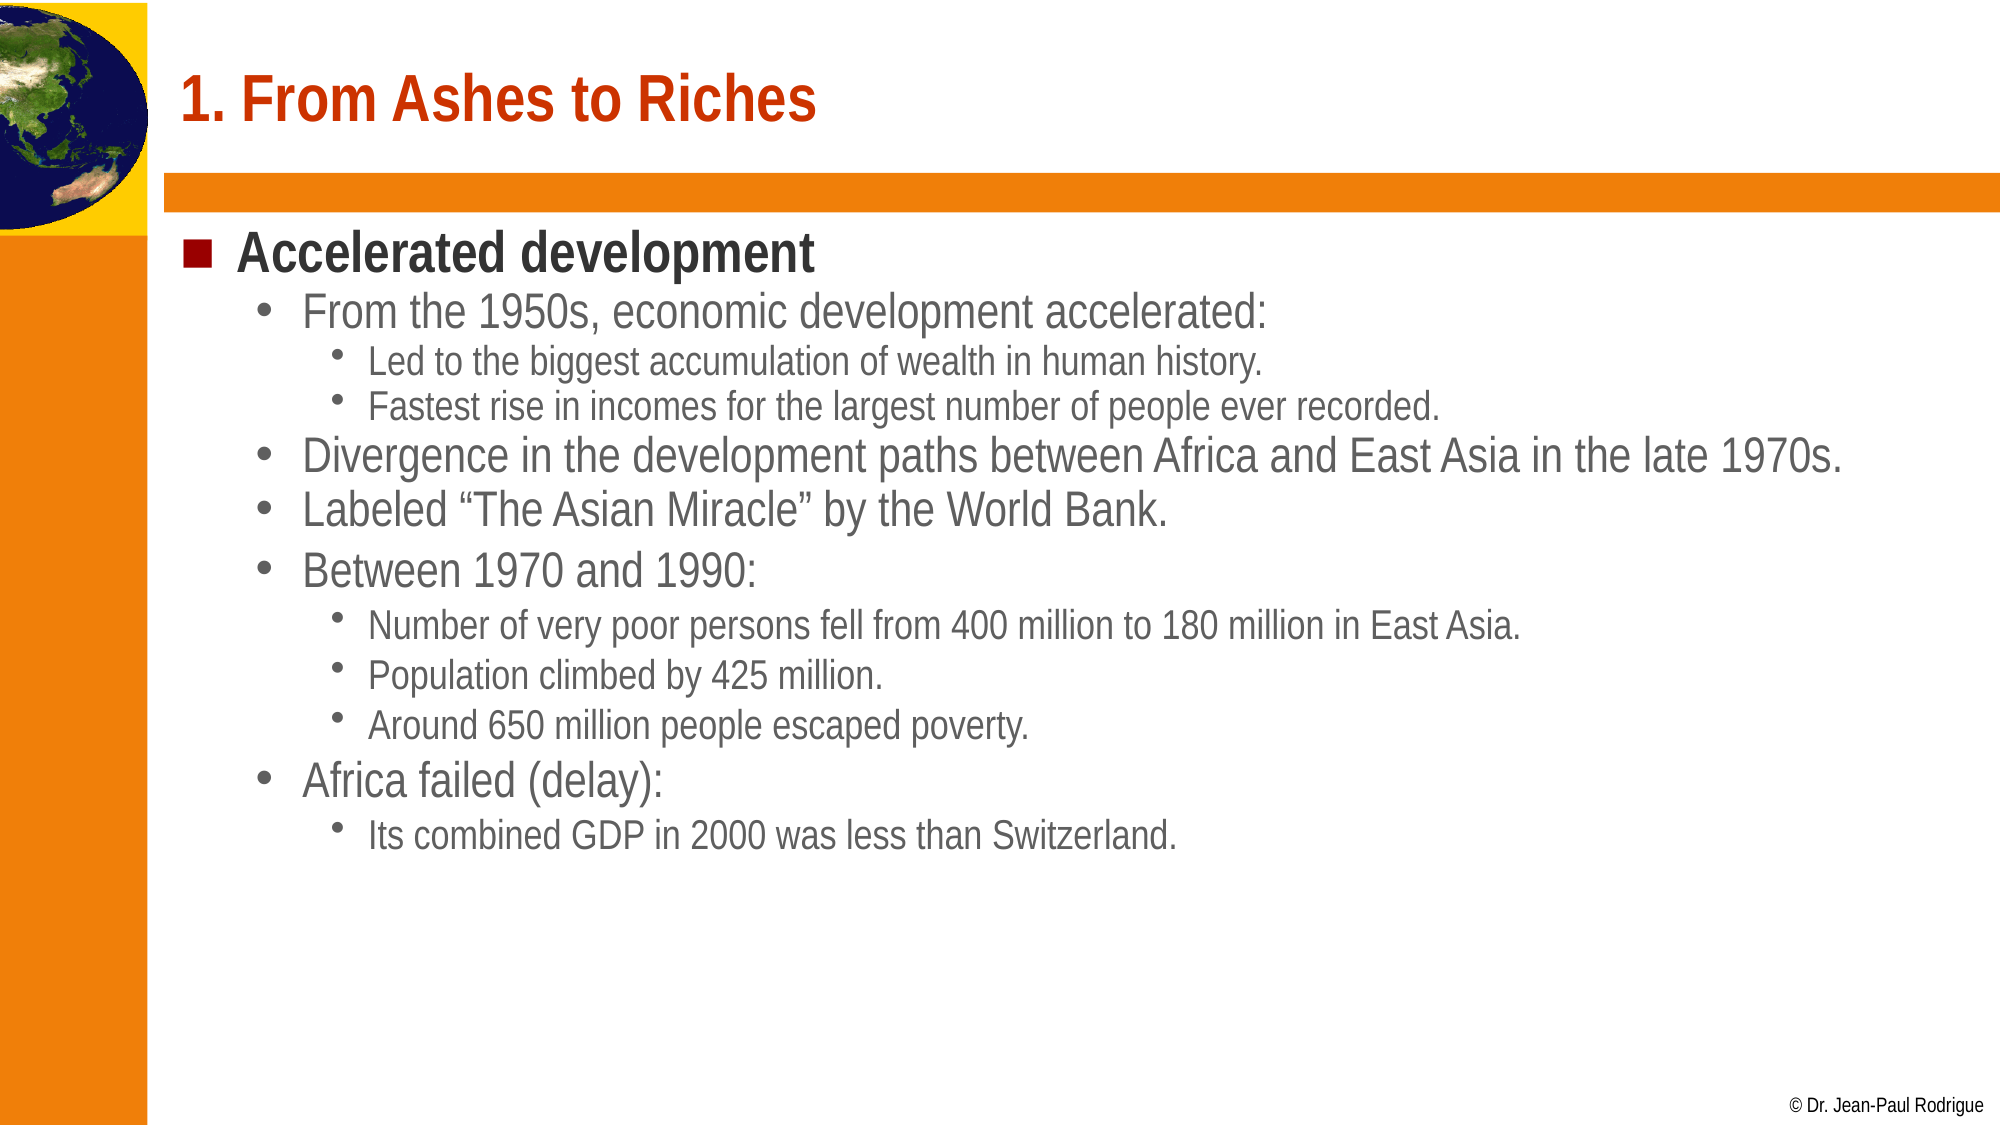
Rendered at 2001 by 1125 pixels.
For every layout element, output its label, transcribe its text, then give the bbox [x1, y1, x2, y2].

list Accelerated development From the 1950s, economic development accelerated: Led to the biggest accumulation of wealth in human history. Fastest rise in incomes for the largest number of people ever recorded. Divergence in the development paths between Africa and East Asia in the late 1970s. Labeled “The Asian Miracle” by the World Bank. Between 1970 and 1990: Number of very poor persons fell from 400 million to 180 million in East Asia. Population climbed by 425 million. Around 650 million people escaped poverty. Africa failed (delay): Its combined GDP in 2000 was less than Switzerland. [165, 214, 1966, 1084]
picture [0, 3, 149, 231]
title 1. From Ashes to Riches [165, 16, 1966, 173]
